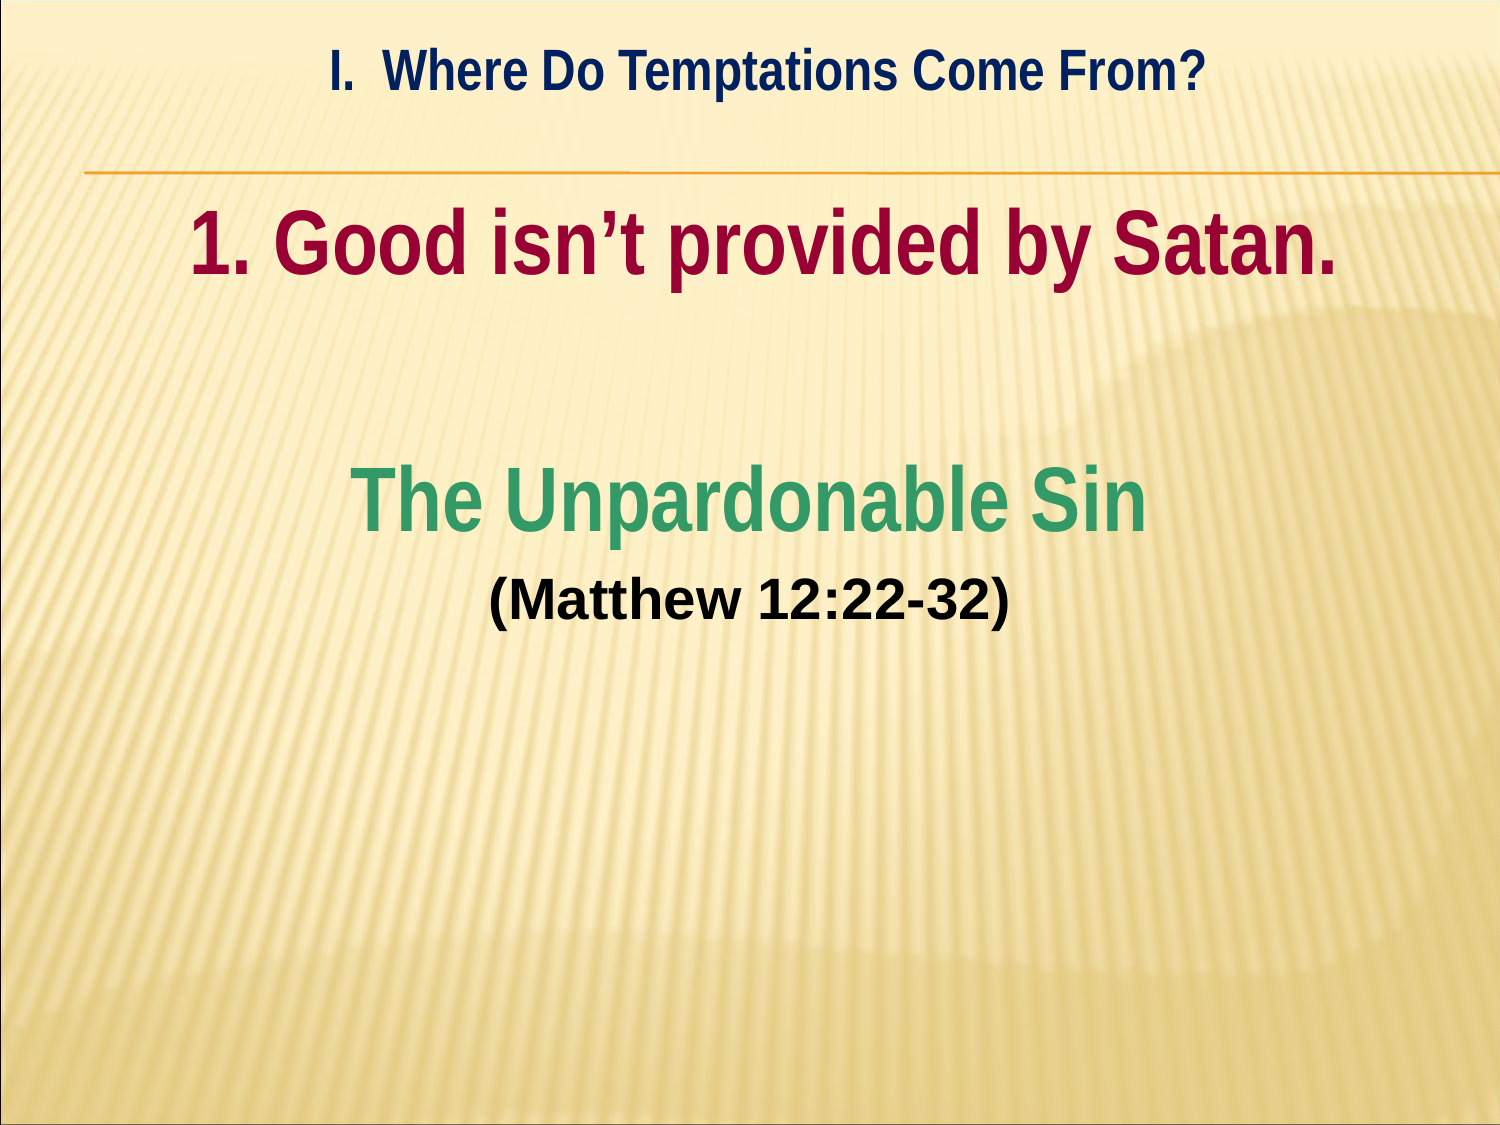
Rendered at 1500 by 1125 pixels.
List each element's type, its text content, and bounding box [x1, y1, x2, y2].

picture [0, 0, 1500, 1125]
list 1. Good isn’t provided by Satan. The Unpardonable Sin (Matthew 12:22-32) [75, 174, 1425, 1050]
text_box I. Where Do Temptations Come From? [124, 24, 1413, 110]
